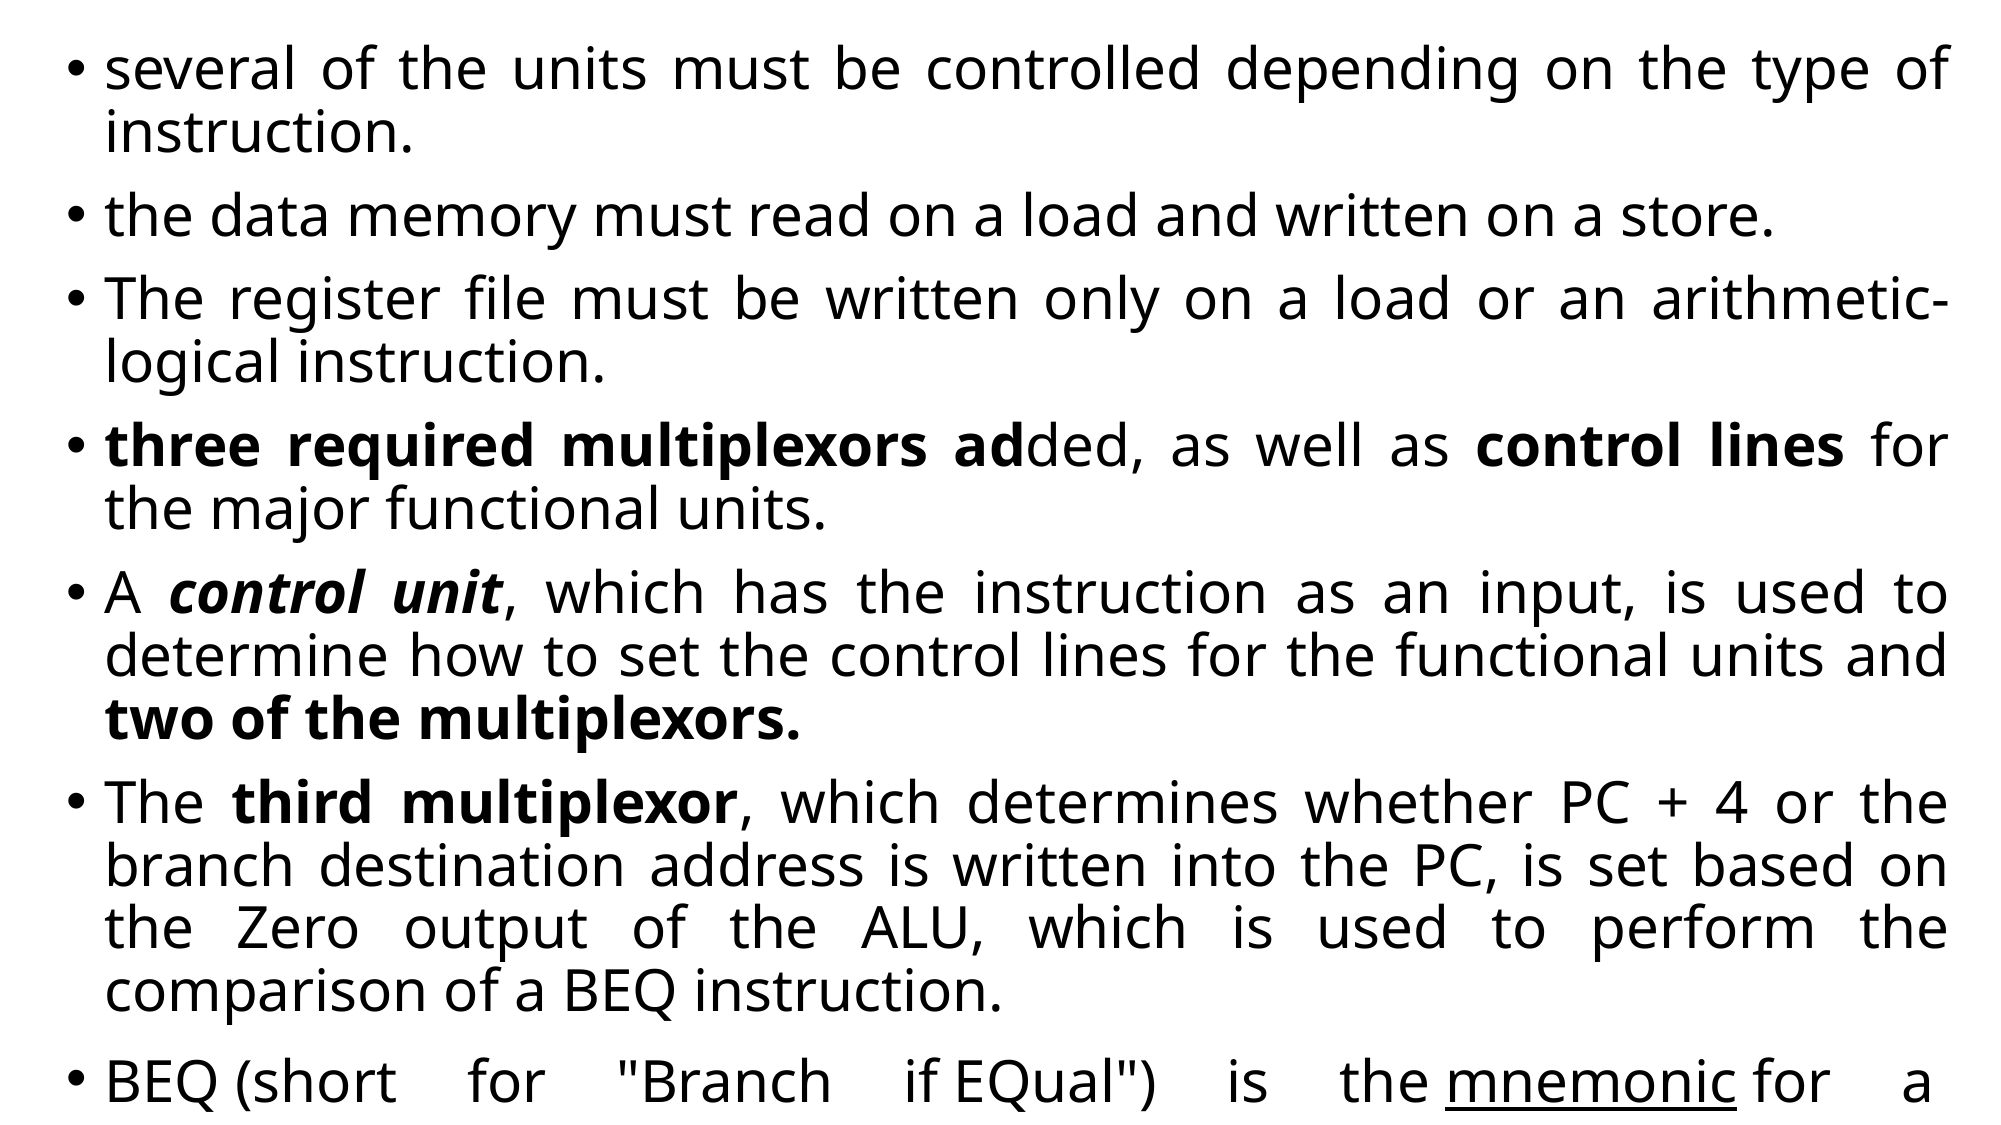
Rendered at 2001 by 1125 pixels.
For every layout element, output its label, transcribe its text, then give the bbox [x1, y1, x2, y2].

list several of the units must be controlled depending on the type of instruction. the data memory must read on a load and written on a store. The register file must be written only on a load or an arithmetic-logical instruction. three required multiplexors added, as well as control lines for the major functional units. A control unit, which has the instruction as an input, is used to determine how to set the control lines for the functional units and two of the multiplexors. The third multiplexor, which determines whether PC + 4 or the branch destination address is written into the PC, is set based on the Zero output of the ALU, which is used to perform the comparison of a BEQ instruction. BEQ (short for "Branch if EQual") is the mnemonic for a machine language instruction which branches, or "jumps", to the address specified if, and only if the zero flag is set. [51, 31, 1965, 1100]
